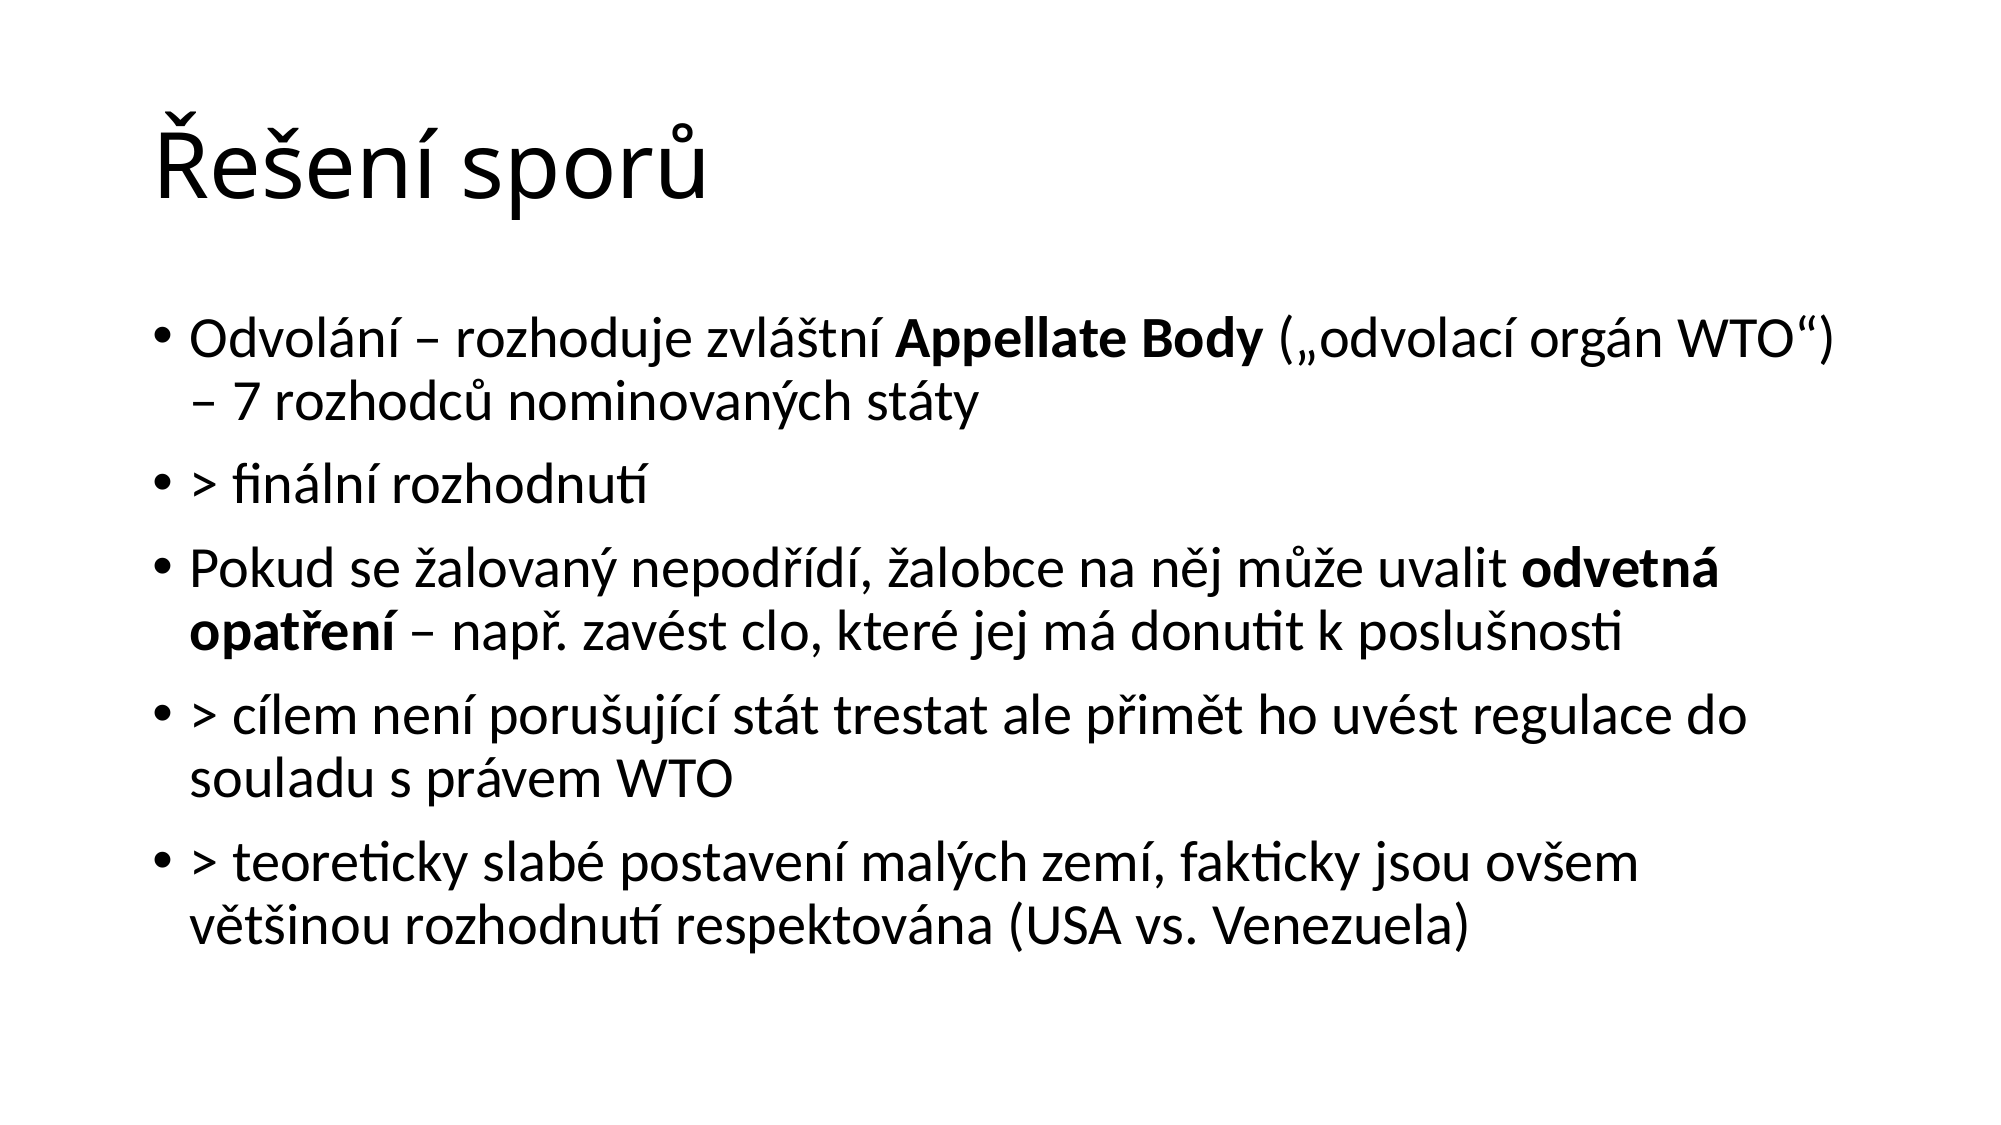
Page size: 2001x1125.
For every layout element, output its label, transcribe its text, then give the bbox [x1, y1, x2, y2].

title Řešení sporů [137, 59, 1863, 278]
list Odvolání – rozhoduje zvláštní Appellate Body („odvolací orgán WTO“) – 7 rozhodců nominovaných státy > finální rozhodnutí Pokud se žalovaný nepodřídí, žalobce na něj může uvalit odvetná opatření – např. zavést clo, které jej má donutit k poslušnosti > cílem není porušující stát trestat ale přimět ho uvést regulace do souladu s právem WTO > teoreticky slabé postavení malých zemí, fakticky jsou ovšem většinou rozhodnutí respektována (USA vs. Venezuela) [137, 299, 1863, 1014]
